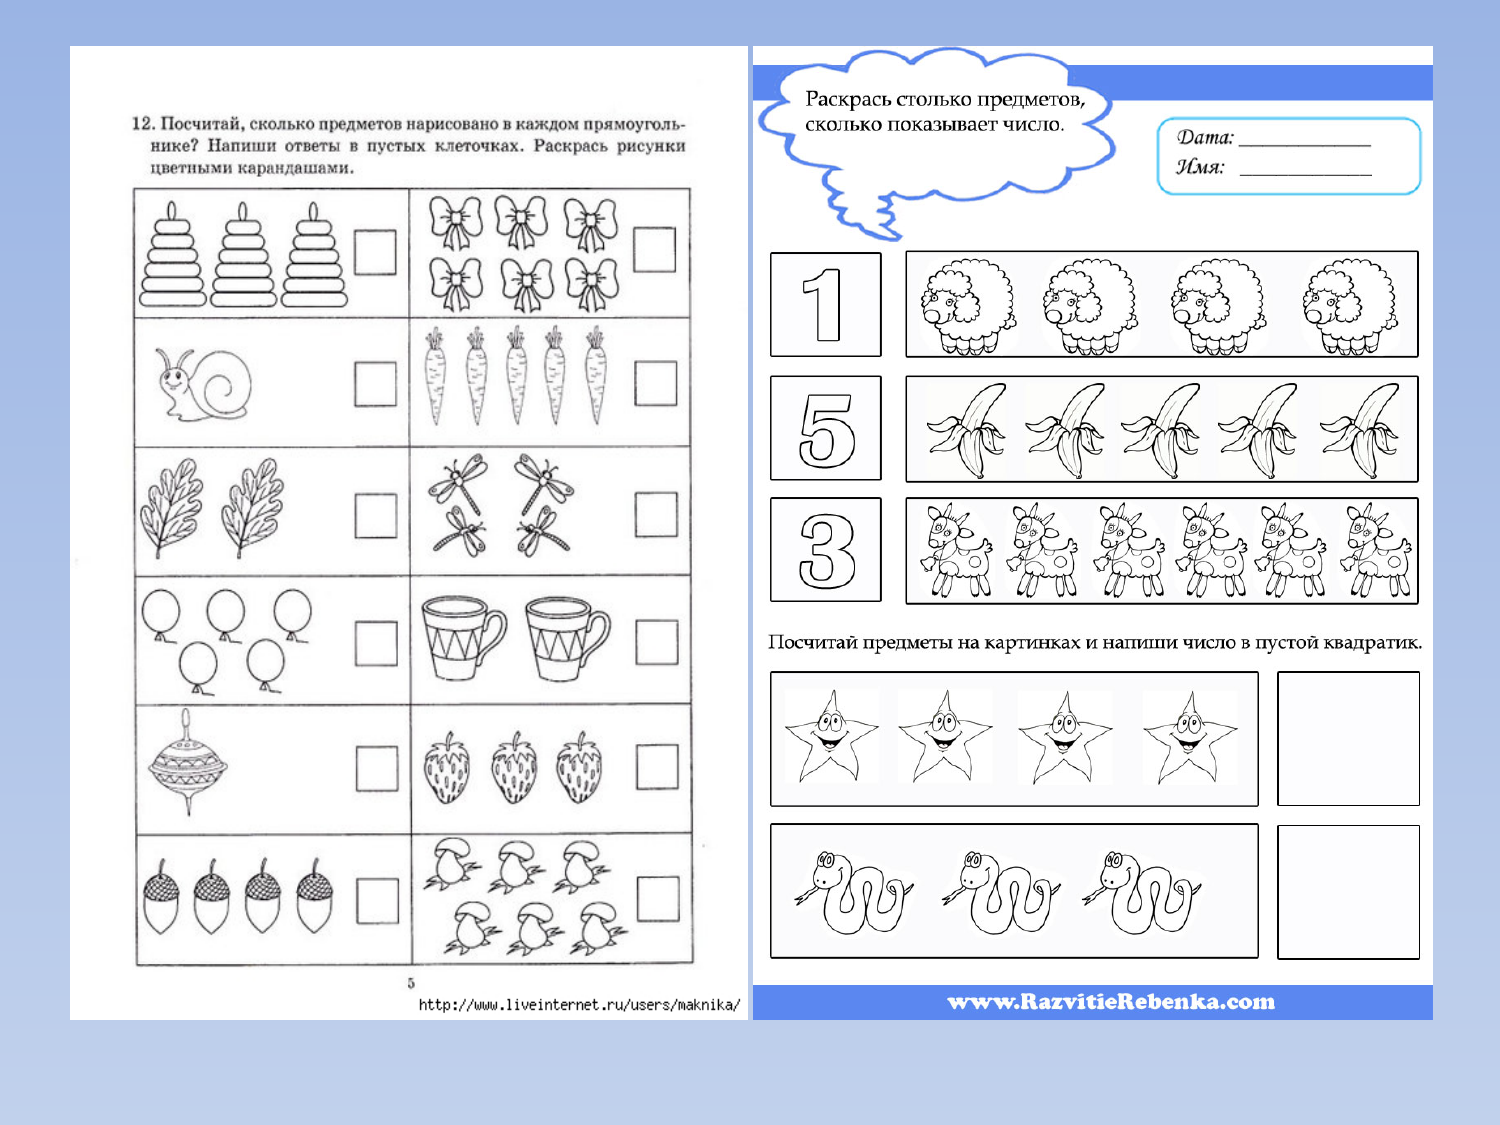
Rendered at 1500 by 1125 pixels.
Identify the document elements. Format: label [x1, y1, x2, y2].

list [70, 46, 749, 1020]
picture [752, 46, 1434, 1020]
